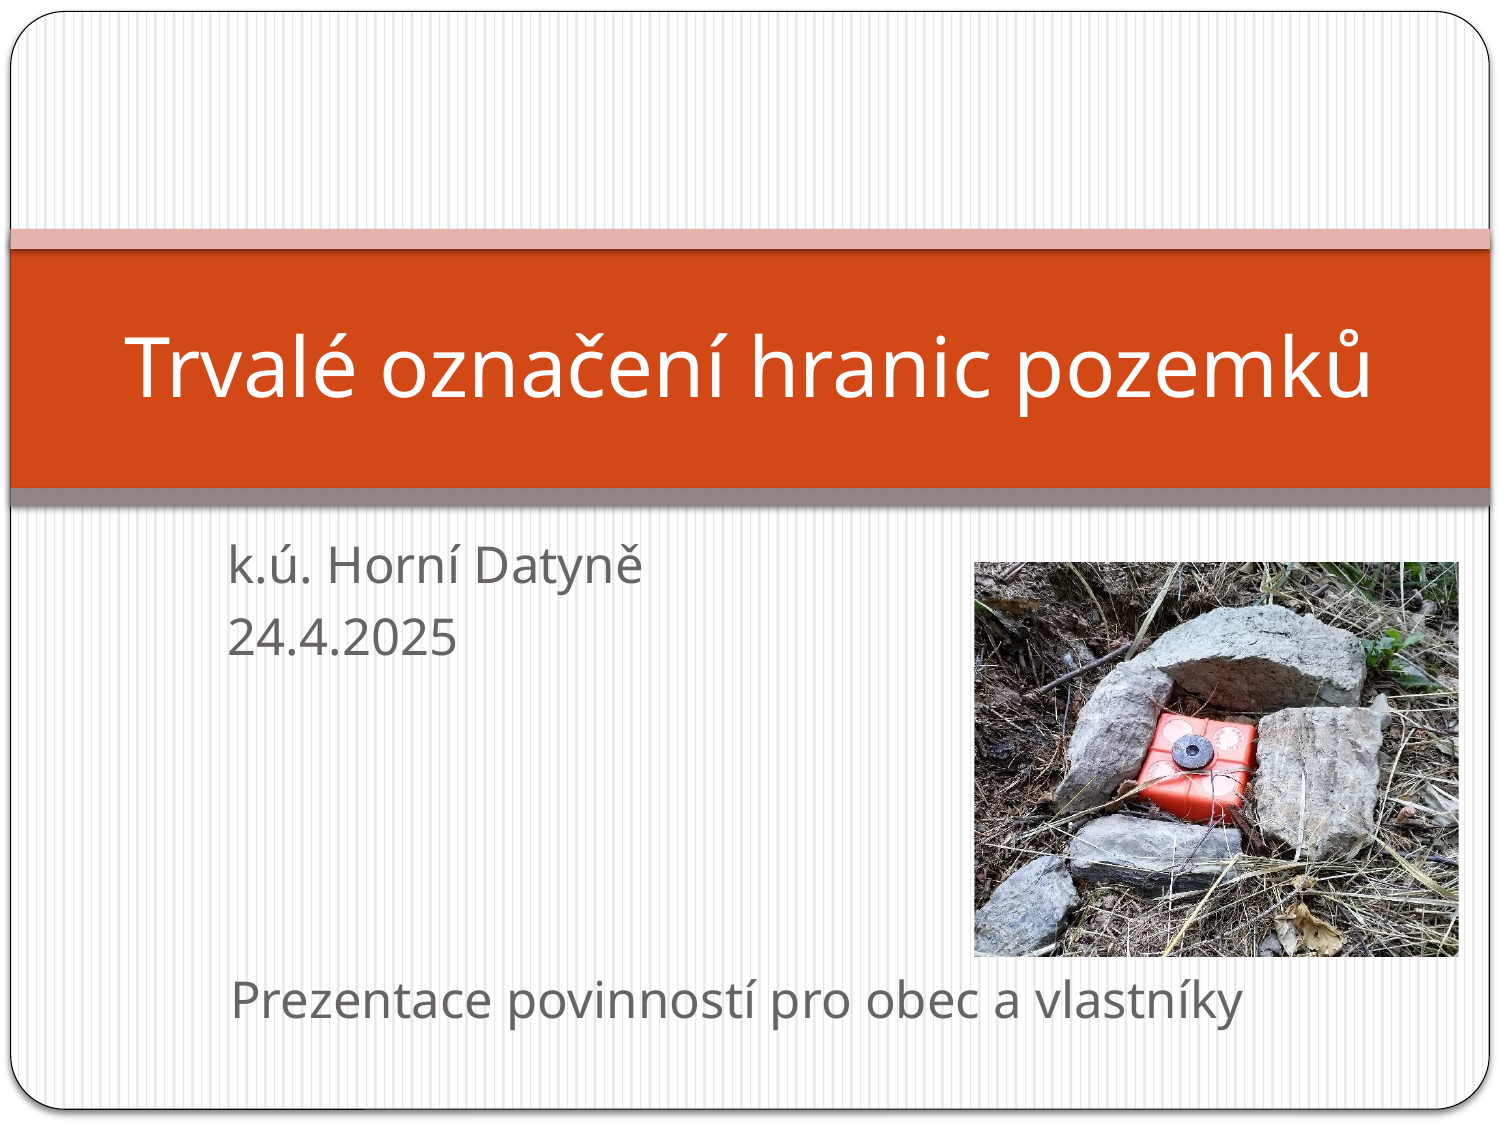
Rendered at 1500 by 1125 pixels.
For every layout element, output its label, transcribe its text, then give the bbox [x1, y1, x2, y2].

title Trvalé označení hranic pozemků [75, 247, 1425, 489]
subtitle k.ú. Horní Datyně 24.4.2025 Prezentace povinností pro obec a vlastníky [212, 525, 1263, 1083]
picture [974, 562, 1459, 957]
